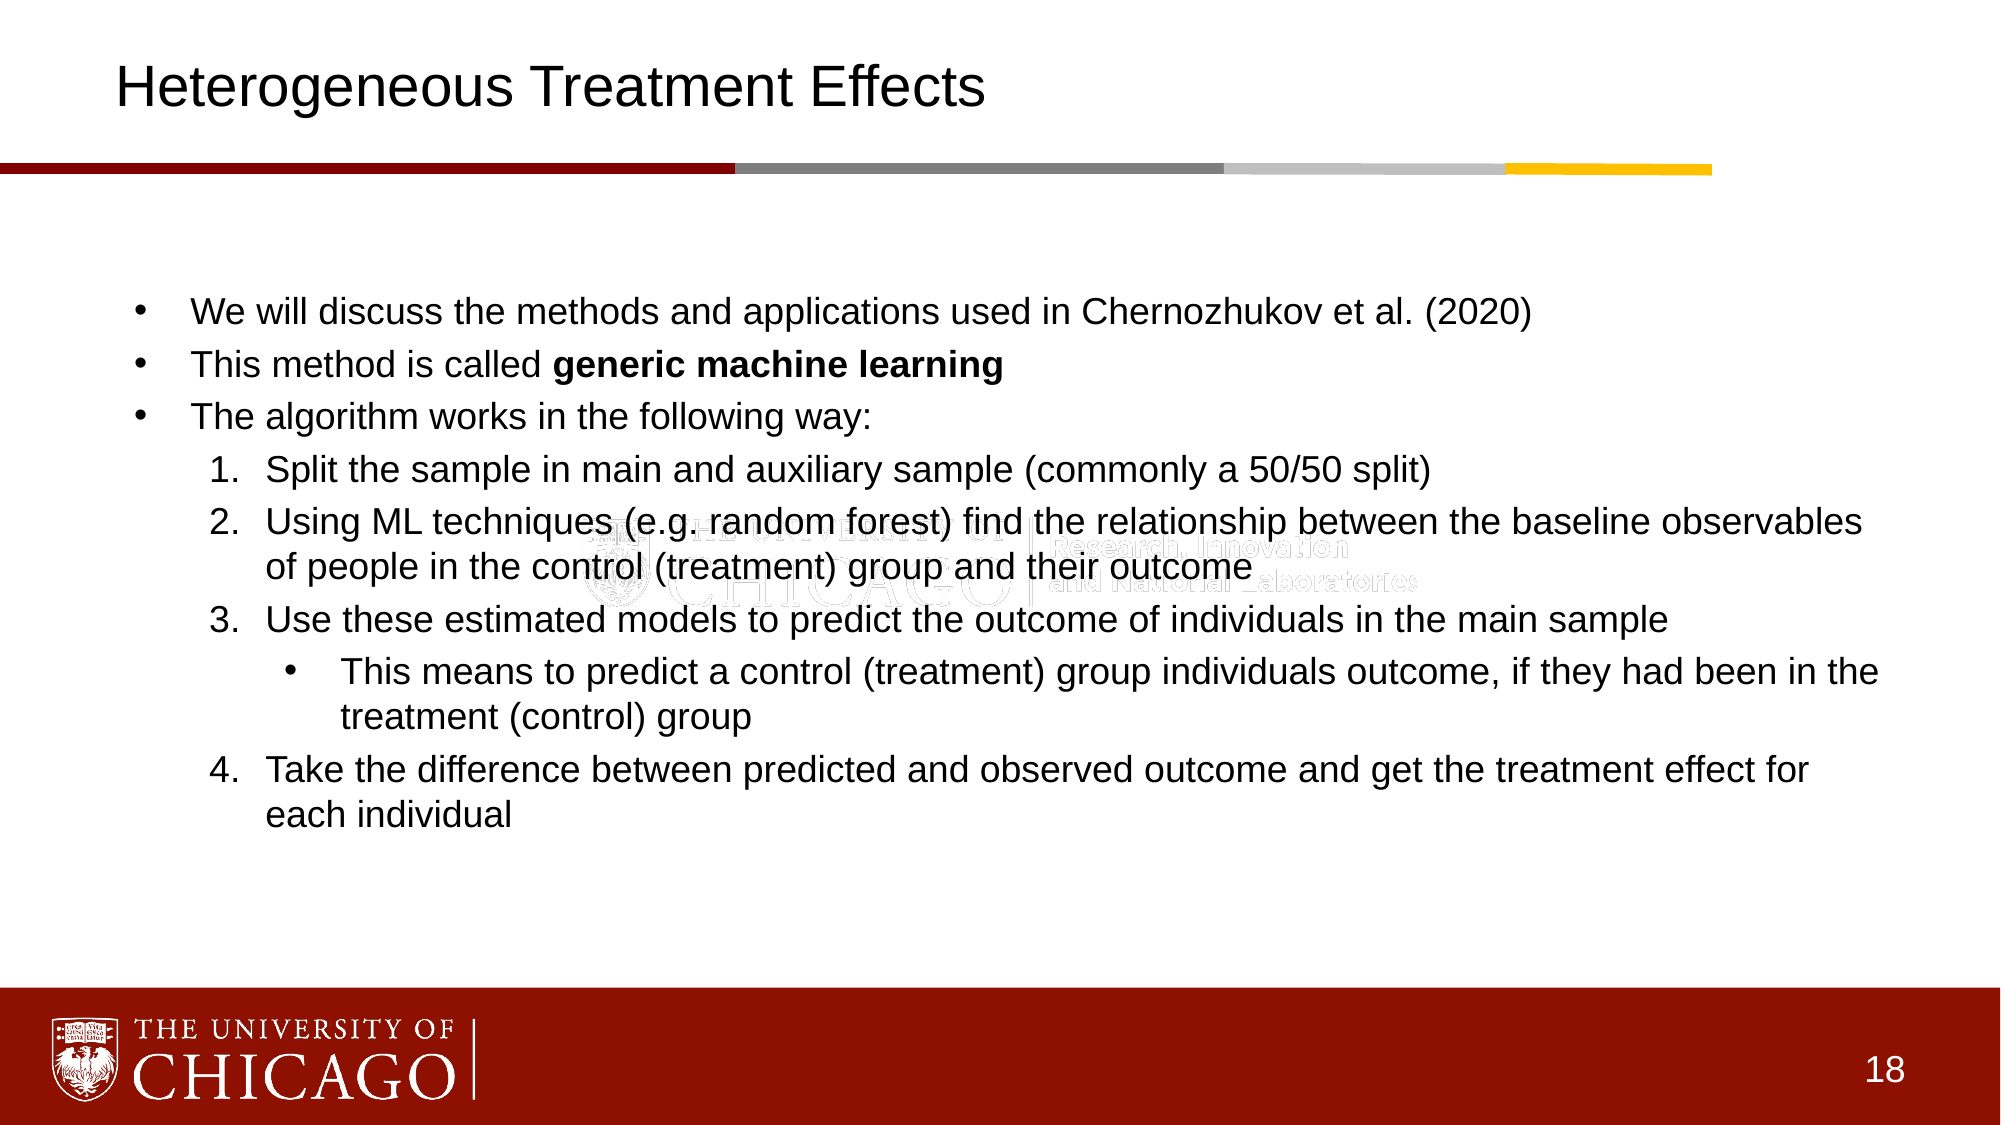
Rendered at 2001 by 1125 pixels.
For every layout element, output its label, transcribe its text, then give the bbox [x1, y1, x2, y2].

title Heterogeneous Treatment Effects [100, 5, 1901, 161]
list We will discuss the methods and applications used in Chernozhukov et al. (2020) This method is called generic machine learning The algorithm works in the following way: Split the sample in main and auxiliary sample (commonly a 50/50 split) Using ML techniques (e.g. random forest) find the relationship between the baseline observables of people in the control (treatment) group and their outcome Use these estimated models to predict the outcome of individuals in the main sample This means to predict a control (treatment) group individuals outcome, if they had been in the treatment (control) group Take the difference between predicted and observed outcome and get the treatment effect for each individual [100, 279, 1901, 933]
picture [27, 992, 485, 1119]
